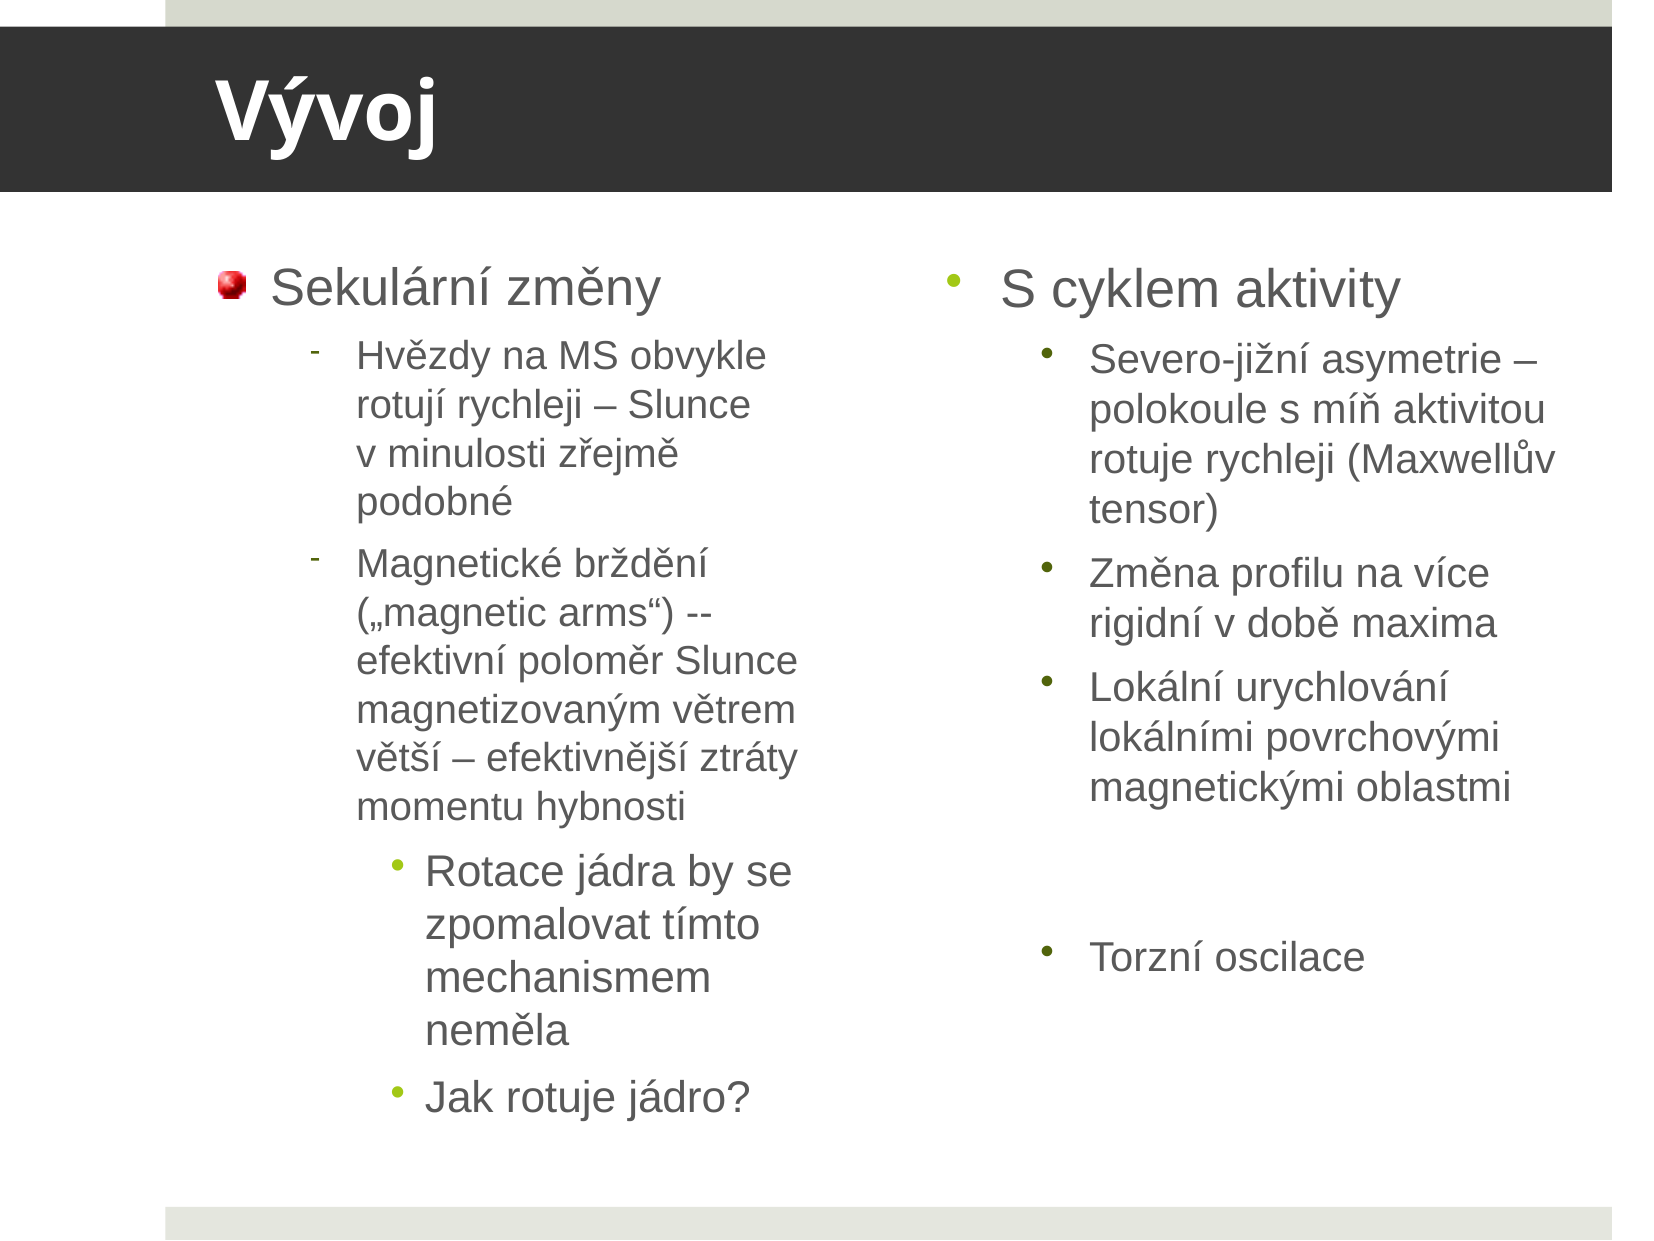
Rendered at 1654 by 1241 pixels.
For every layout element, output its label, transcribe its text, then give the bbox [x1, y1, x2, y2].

list Sekulární změny Hvězdy na MS obvykle rotují rychleji – Slunce v minulosti zřejmě podobné Magnetické brždění („magnetic arms“) -- efektivní poloměr Slunce magnetizovaným větrem větší – efektivnější ztráty momentu hybnosti Rotace jádra by se zpomalovat tímto mechanismem neměla Jak rotuje jádro? [202, 244, 847, 1135]
picture [218, 271, 246, 299]
title Vývoj [0, 26, 1612, 192]
list S cyklem aktivity Severo-jižní asymetrie – polokoule s míň aktivitou rotuje rychleji (Maxwellův tensor) Změna profilu na více rigidní v době maxima Lokální urychlování lokálními povrchovými magnetickými oblastmi Torzní oscilace [930, 244, 1576, 1135]
